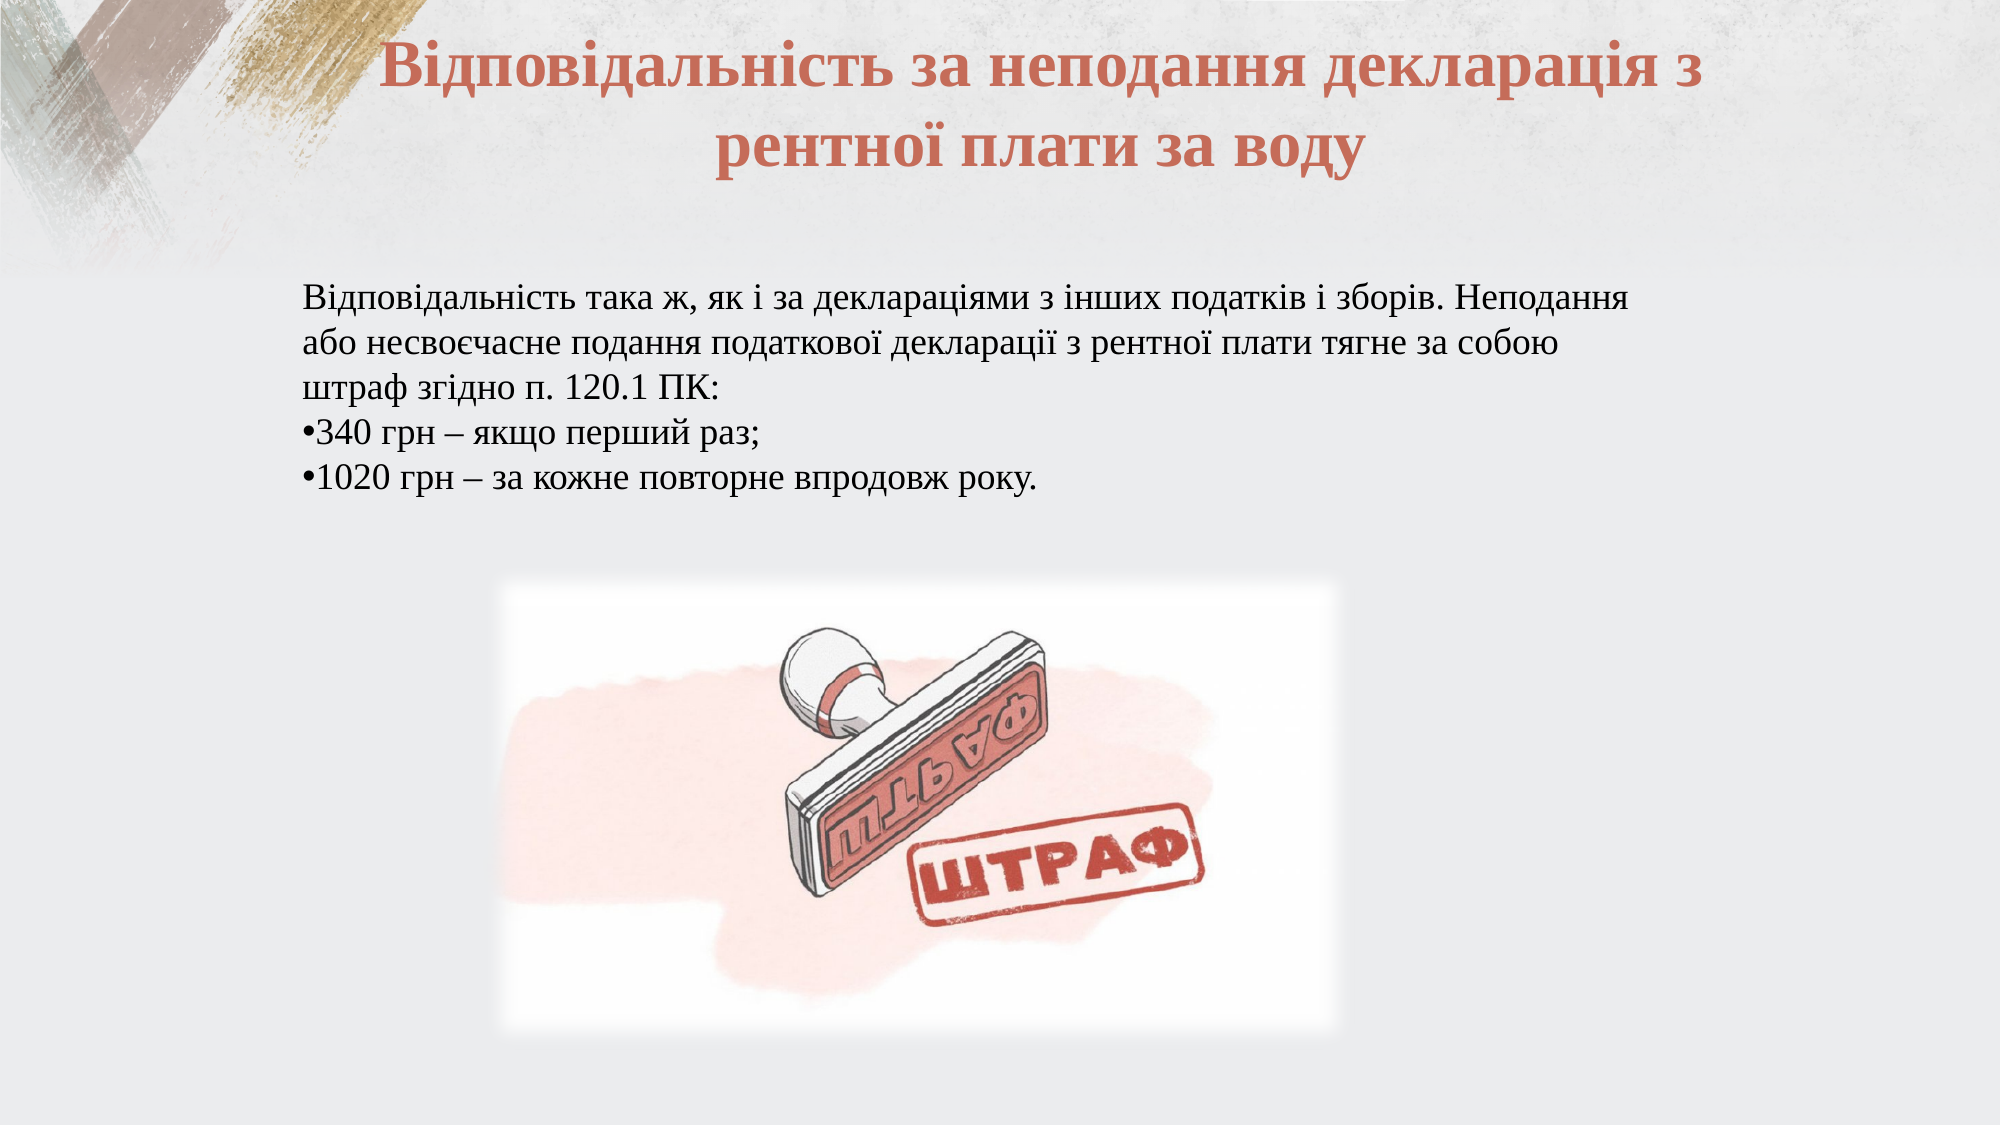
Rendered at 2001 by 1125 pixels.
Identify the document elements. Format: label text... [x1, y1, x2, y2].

text_box Відповідальність за неподання декларація з рентної плати за воду [314, 12, 1770, 188]
text_box Відповідальність така ж, як і за деклараціями з інших податків і зборів. Неподання або несвоєчасне подання податкової декларації з рентної плати тягне за собою штраф згідно п. 120.1 ПК: 340 грн – якщо перший раз; 1020 грн – за кожне повторне впродовж року. [287, 265, 1689, 505]
picture [482, 562, 1355, 1050]
picture [1, 0, 2000, 79]
